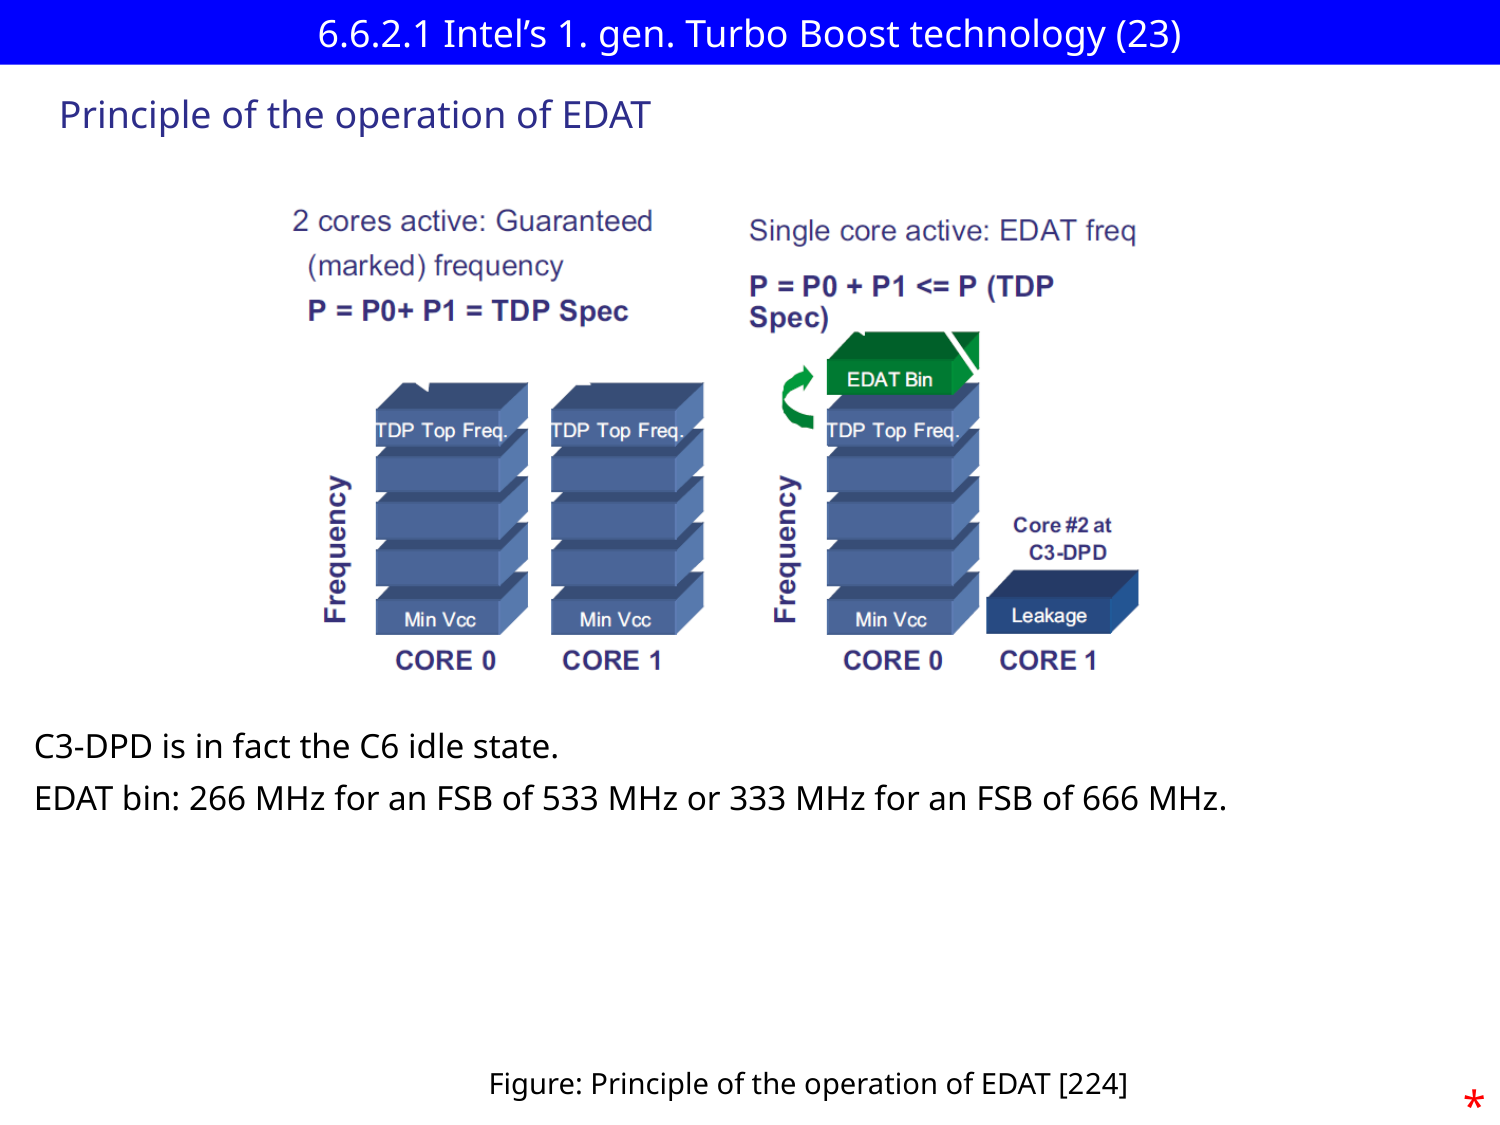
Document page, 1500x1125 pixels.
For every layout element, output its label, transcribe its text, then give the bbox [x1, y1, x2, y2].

text_box * [1448, 1071, 1500, 1125]
text_box Principle of the operation of EDAT [44, 83, 667, 144]
text_box Figure: Principle of the operation of EDAT [224] [473, 1058, 1144, 1108]
text_box C3-DPD is in fact the C6 idle state. EDAT bin: 266 MHz for an FSB of 533 MHz or 333 MHz for an FSB of 666 MHz. [19, 717, 1500, 825]
title 6.6.2.1 Intel’s 1. gen. Turbo Boost technology (23) [0, 0, 1500, 65]
picture [261, 170, 1216, 711]
